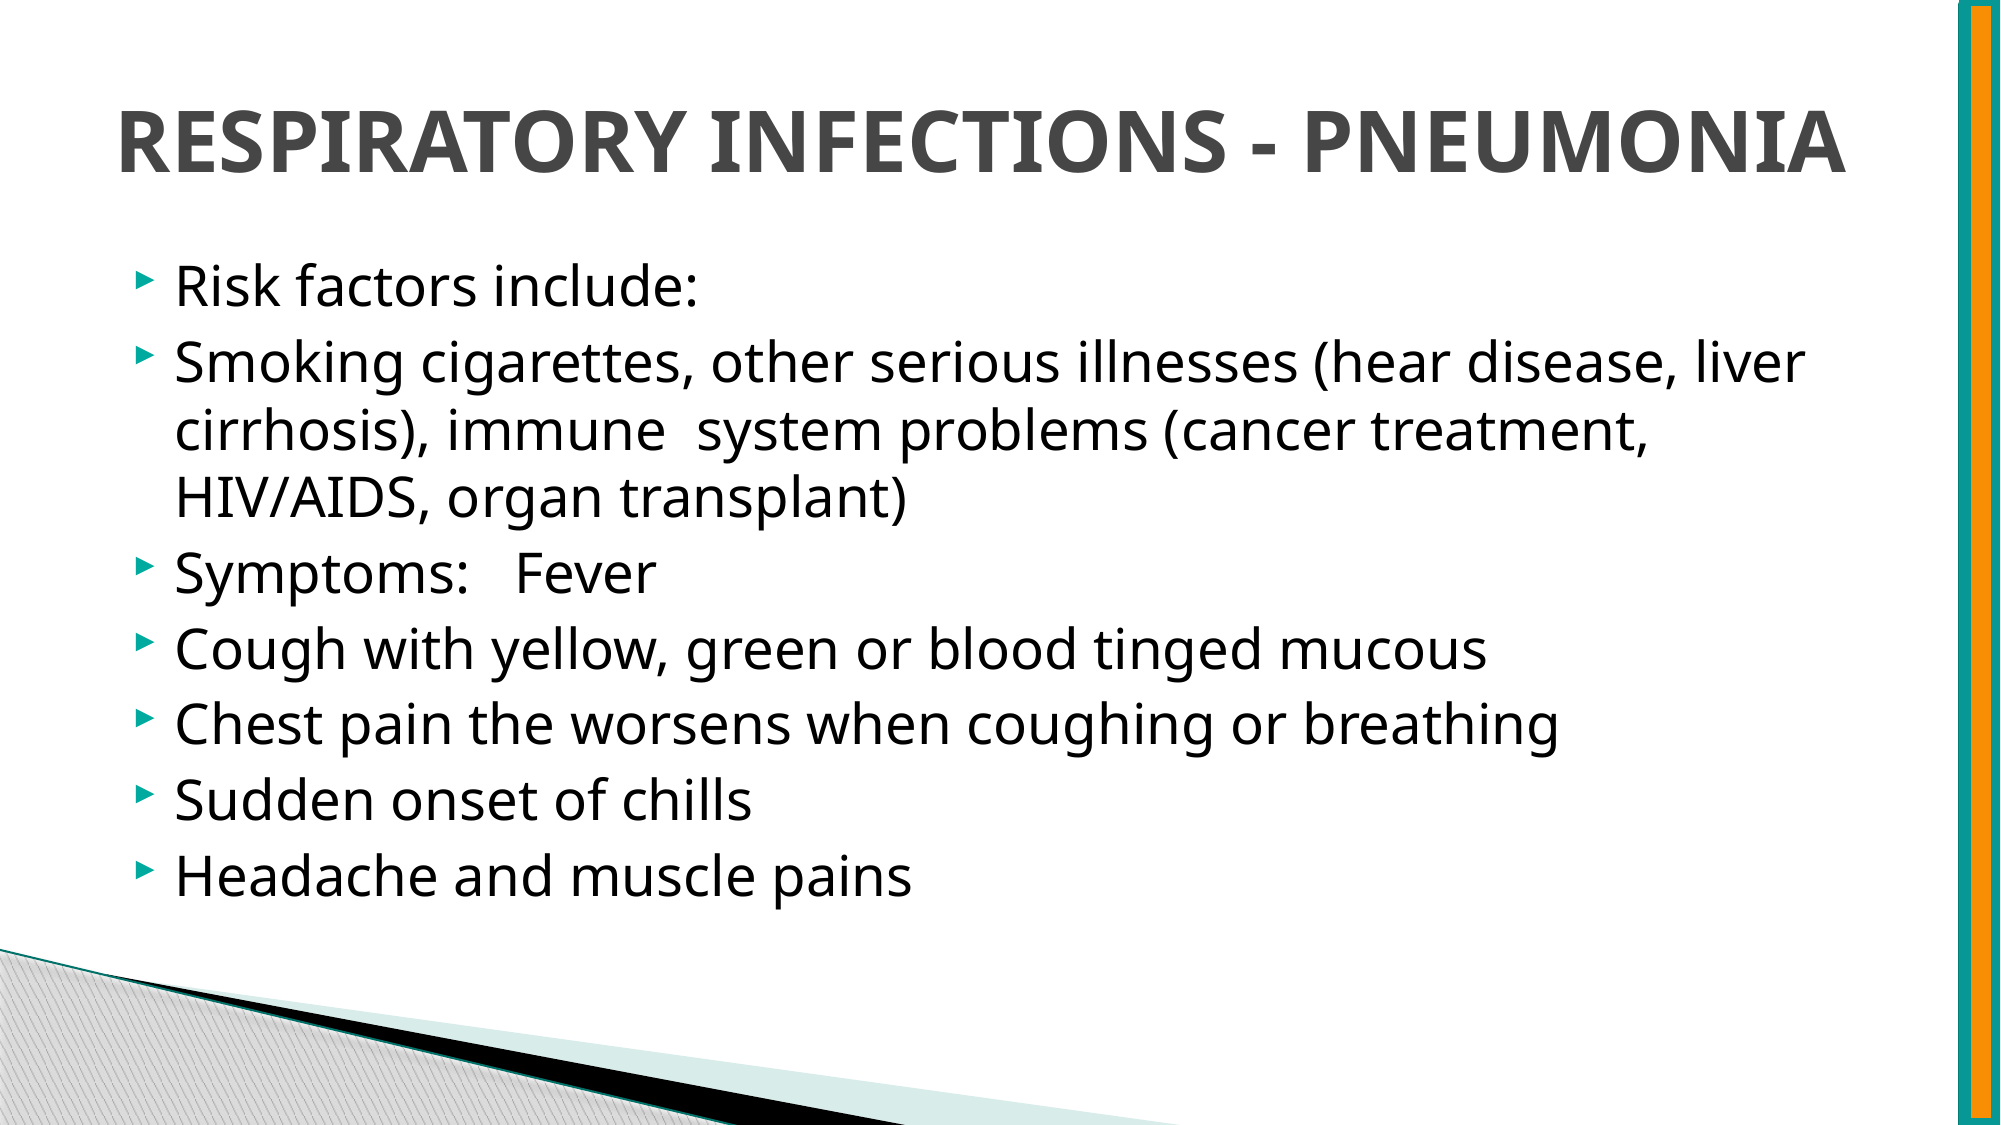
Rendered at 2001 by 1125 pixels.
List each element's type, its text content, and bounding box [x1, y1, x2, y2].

title RESPIRATORY INFECTIONS - PNEUMONIA [99, 45, 1900, 233]
list Risk factors include: Smoking cigarettes, other serious illnesses (hear disease, liver cirrhosis), immune system problems (cancer treatment, HIV/AIDS, organ transplant) Symptoms: Fever Cough with yellow, green or blood tinged mucous Chest pain the worsens when coughing or breathing Sudden onset of chills Headache and muscle pains [99, 243, 1900, 986]
text_box [1960, 0, 2000, 1125]
